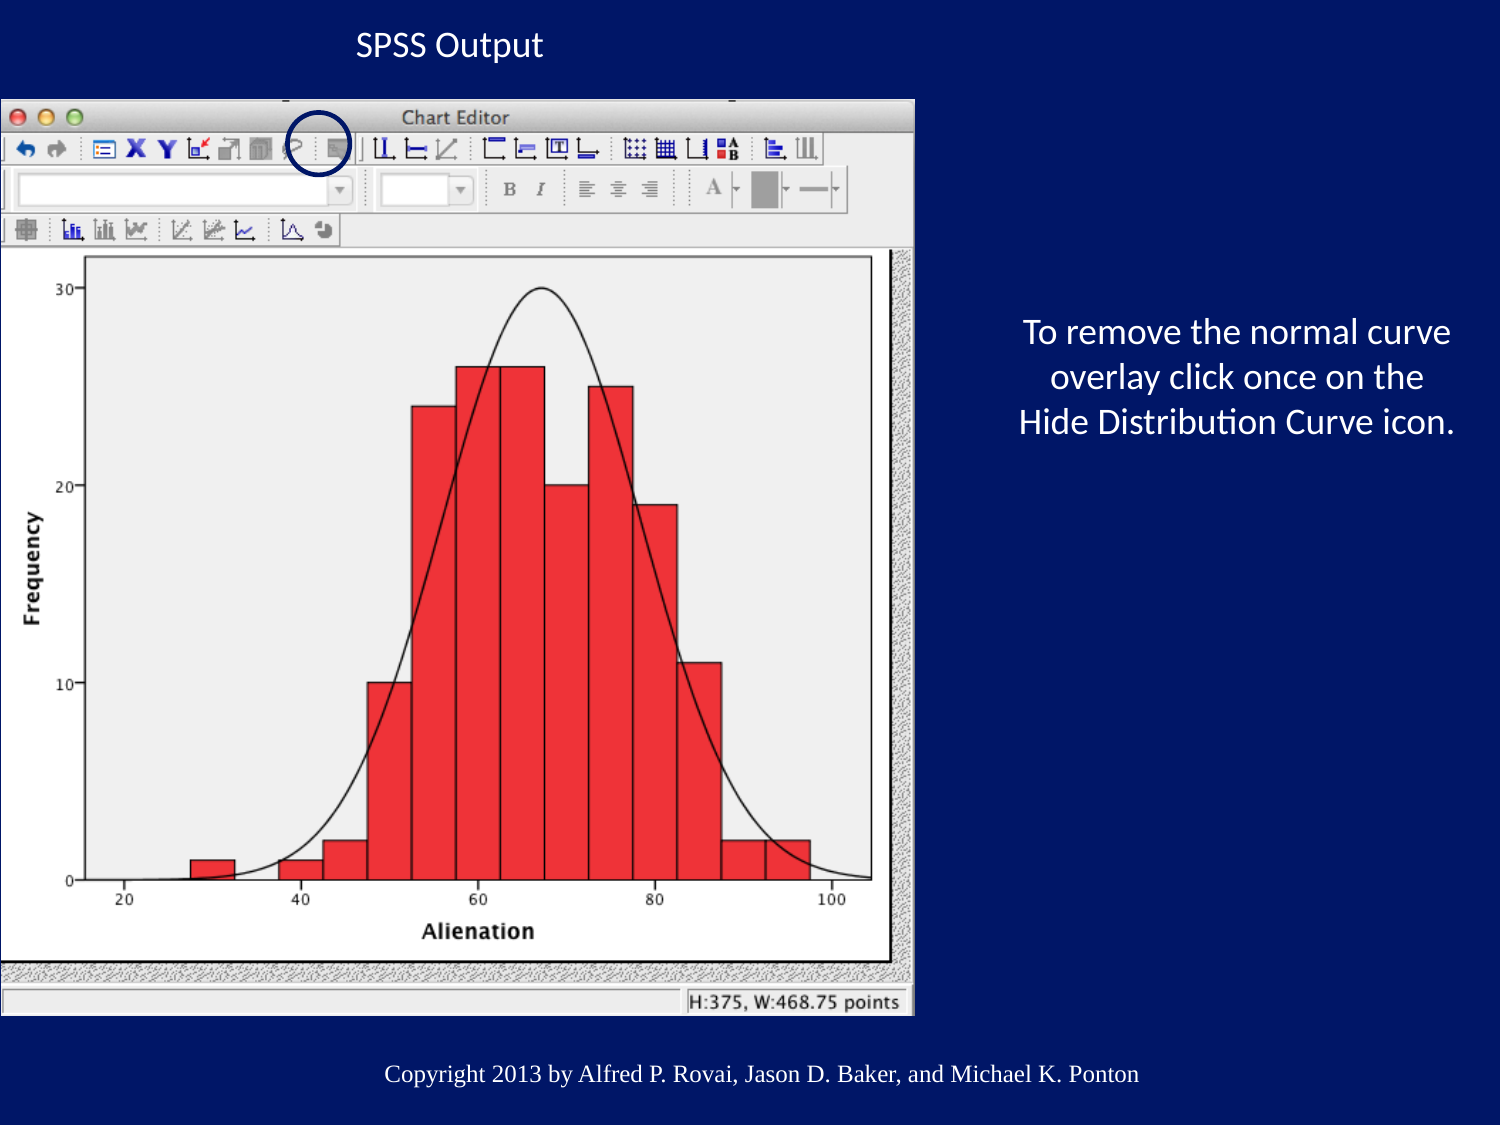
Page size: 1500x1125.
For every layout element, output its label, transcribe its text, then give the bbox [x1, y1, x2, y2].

footer Copyright 2013 by Alfred P. Rovai, Jason D. Baker, and Michael K. Ponton [262, 1042, 1263, 1103]
picture [1, 99, 915, 1016]
text_box To remove the normal curve overlay click once on the Hide Distribution Curve icon. [999, 299, 1475, 450]
text_box SPSS Output [200, 12, 700, 73]
